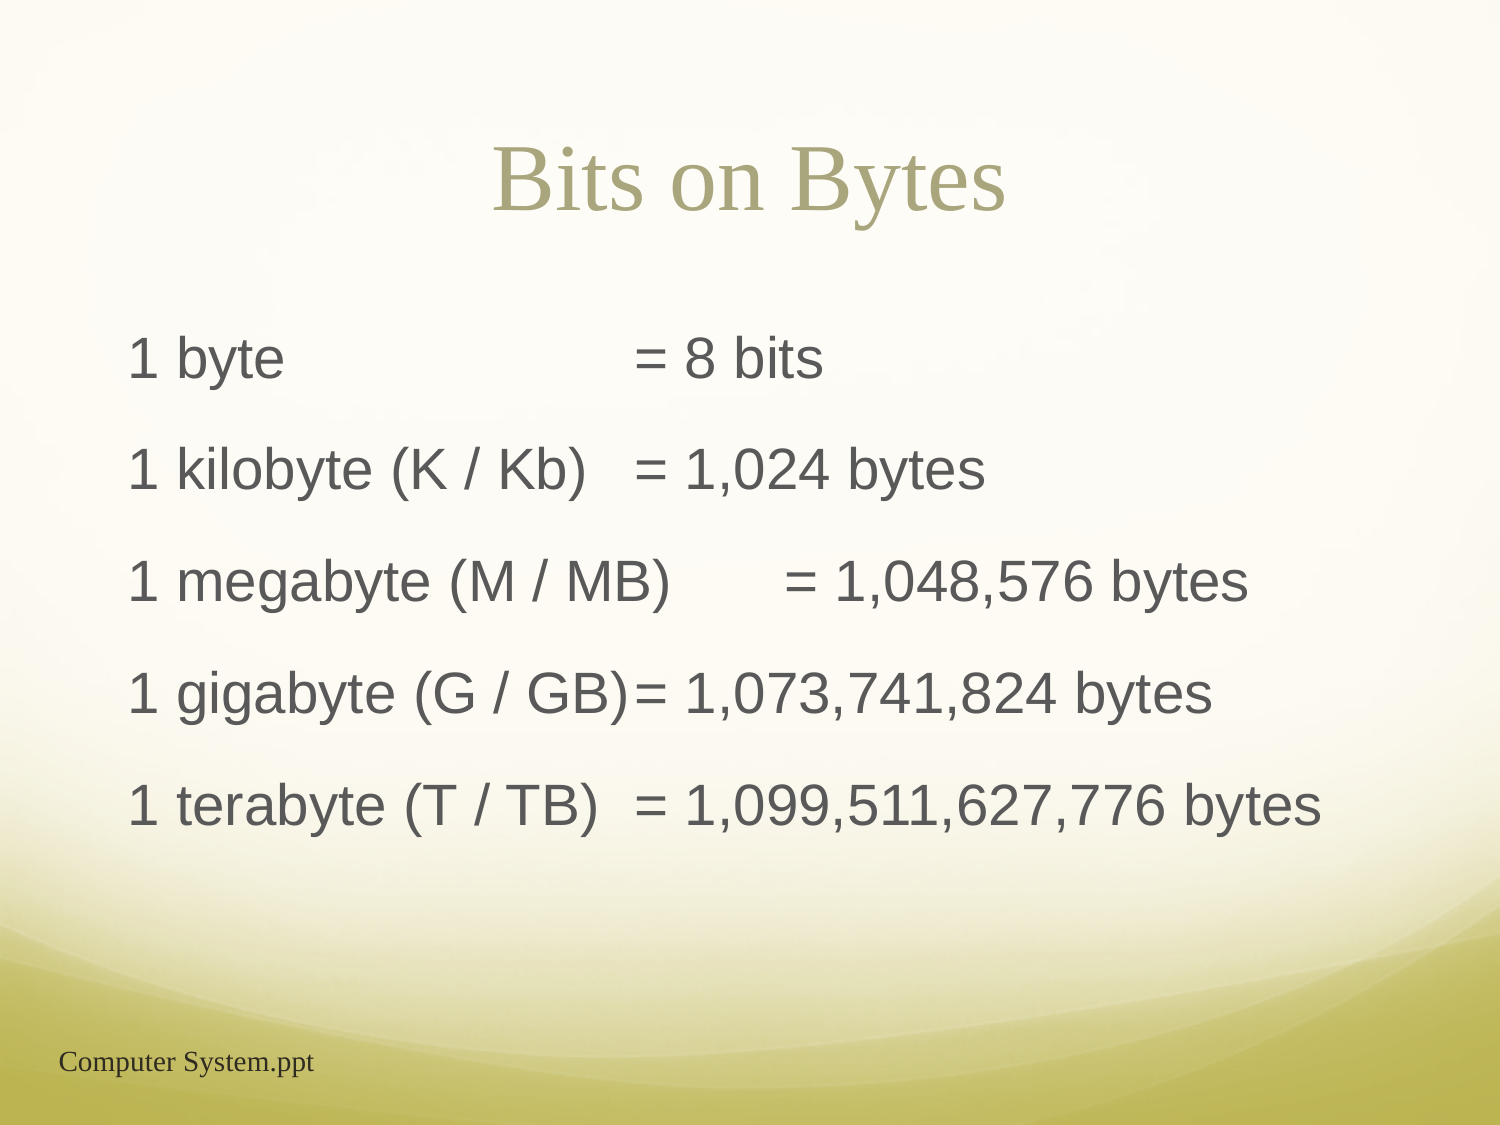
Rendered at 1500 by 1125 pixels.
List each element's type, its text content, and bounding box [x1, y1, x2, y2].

title Bits on Bytes [89, 17, 1410, 238]
footer Computer System.ppt [43, 1029, 838, 1090]
list 1 byte = 8 bits 1 kilobyte (K / Kb) = 1,024 bytes 1 megabyte (M / MB) = 1,048,576 bytes 1 gigabyte (G / GB) = 1,073,741,824 bytes 1 terabyte (T / TB) = 1,099,511,627,776 bytes [112, 312, 1463, 1001]
